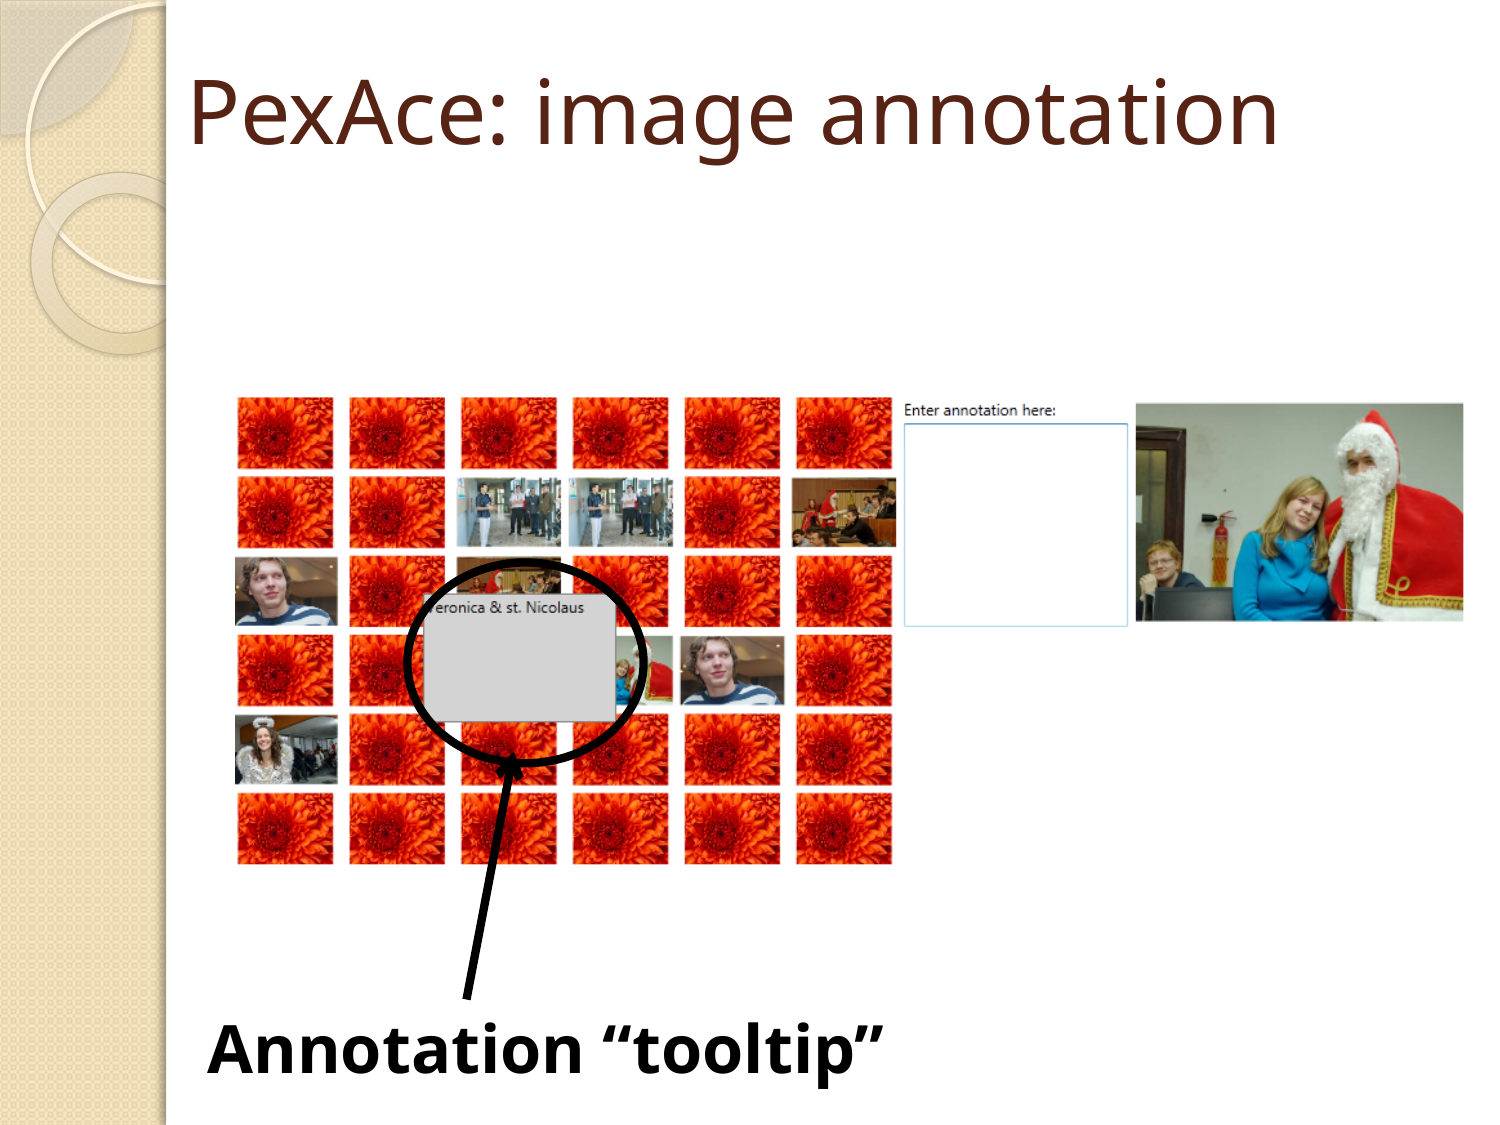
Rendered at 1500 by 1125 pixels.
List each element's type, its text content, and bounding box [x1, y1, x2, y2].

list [235, 395, 1466, 868]
text_box Annotation “tooltip” [0, 999, 1093, 1095]
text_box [466, 751, 514, 1000]
title PexAce: image annotation [171, 45, 1425, 173]
